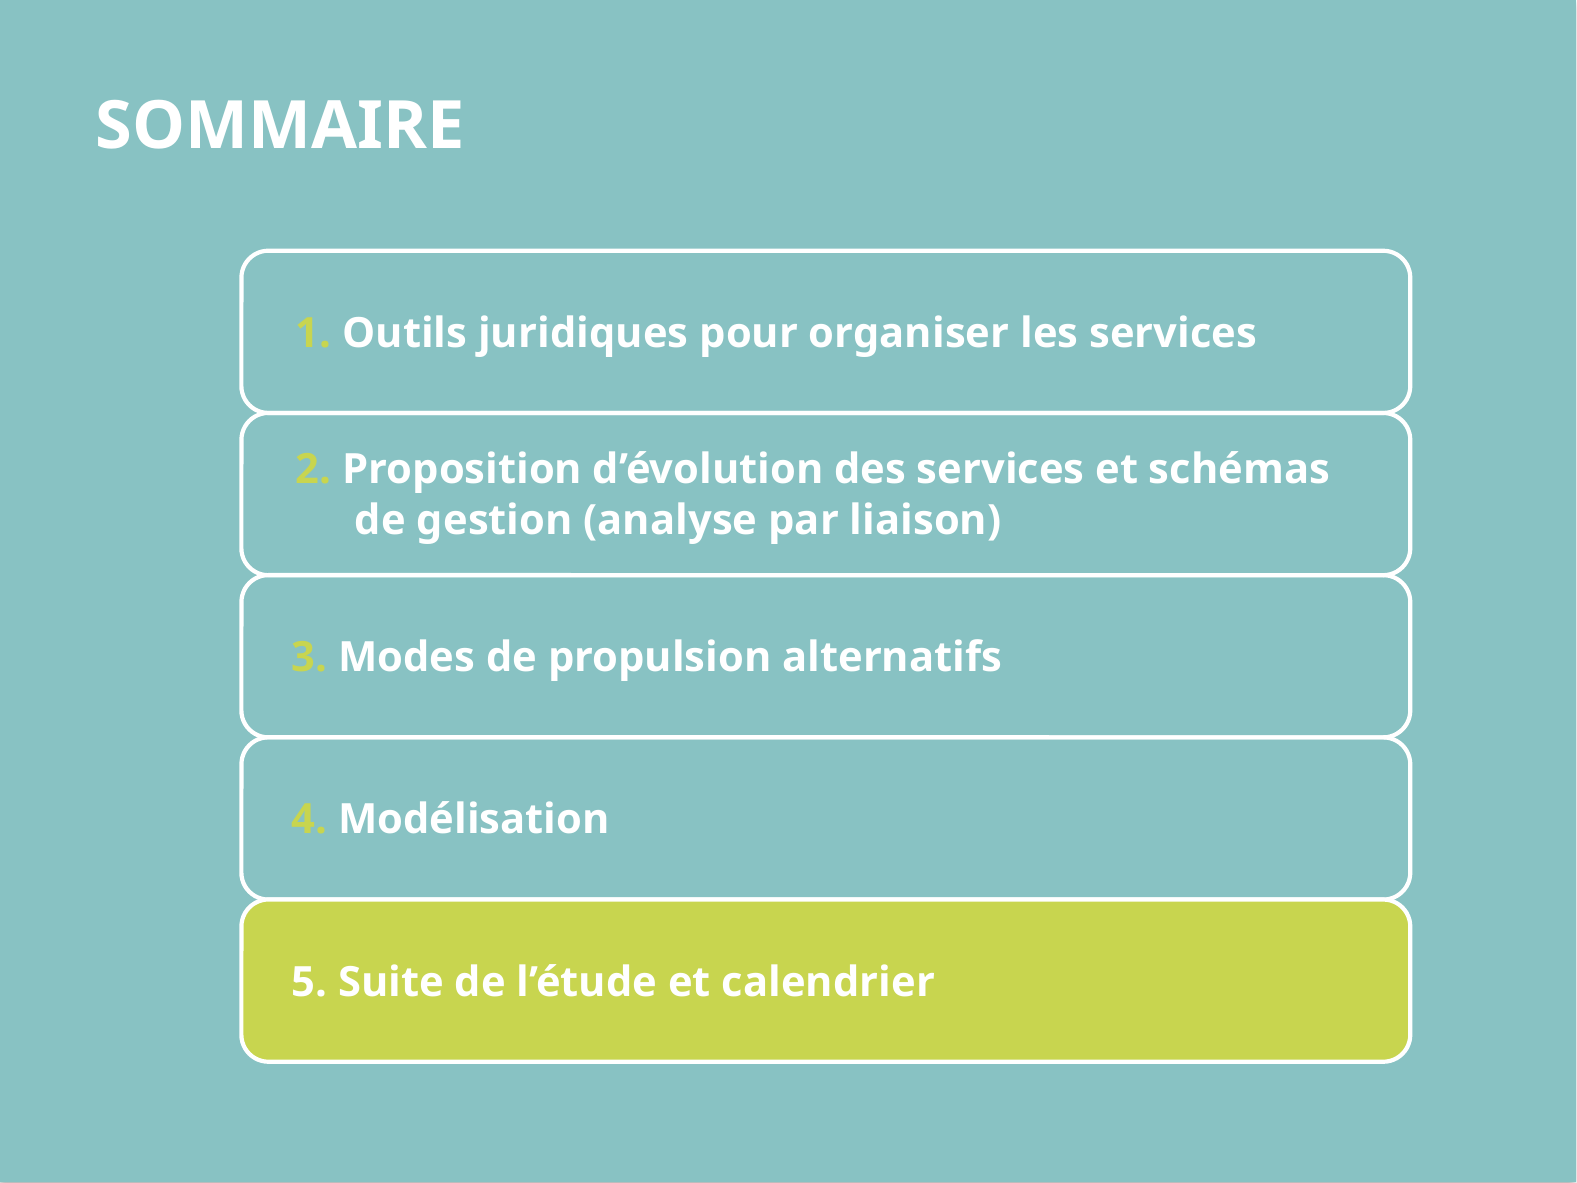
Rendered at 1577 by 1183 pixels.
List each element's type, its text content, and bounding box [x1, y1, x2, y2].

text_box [241, 250, 1411, 1062]
text_box sommaire [78, 73, 1554, 180]
